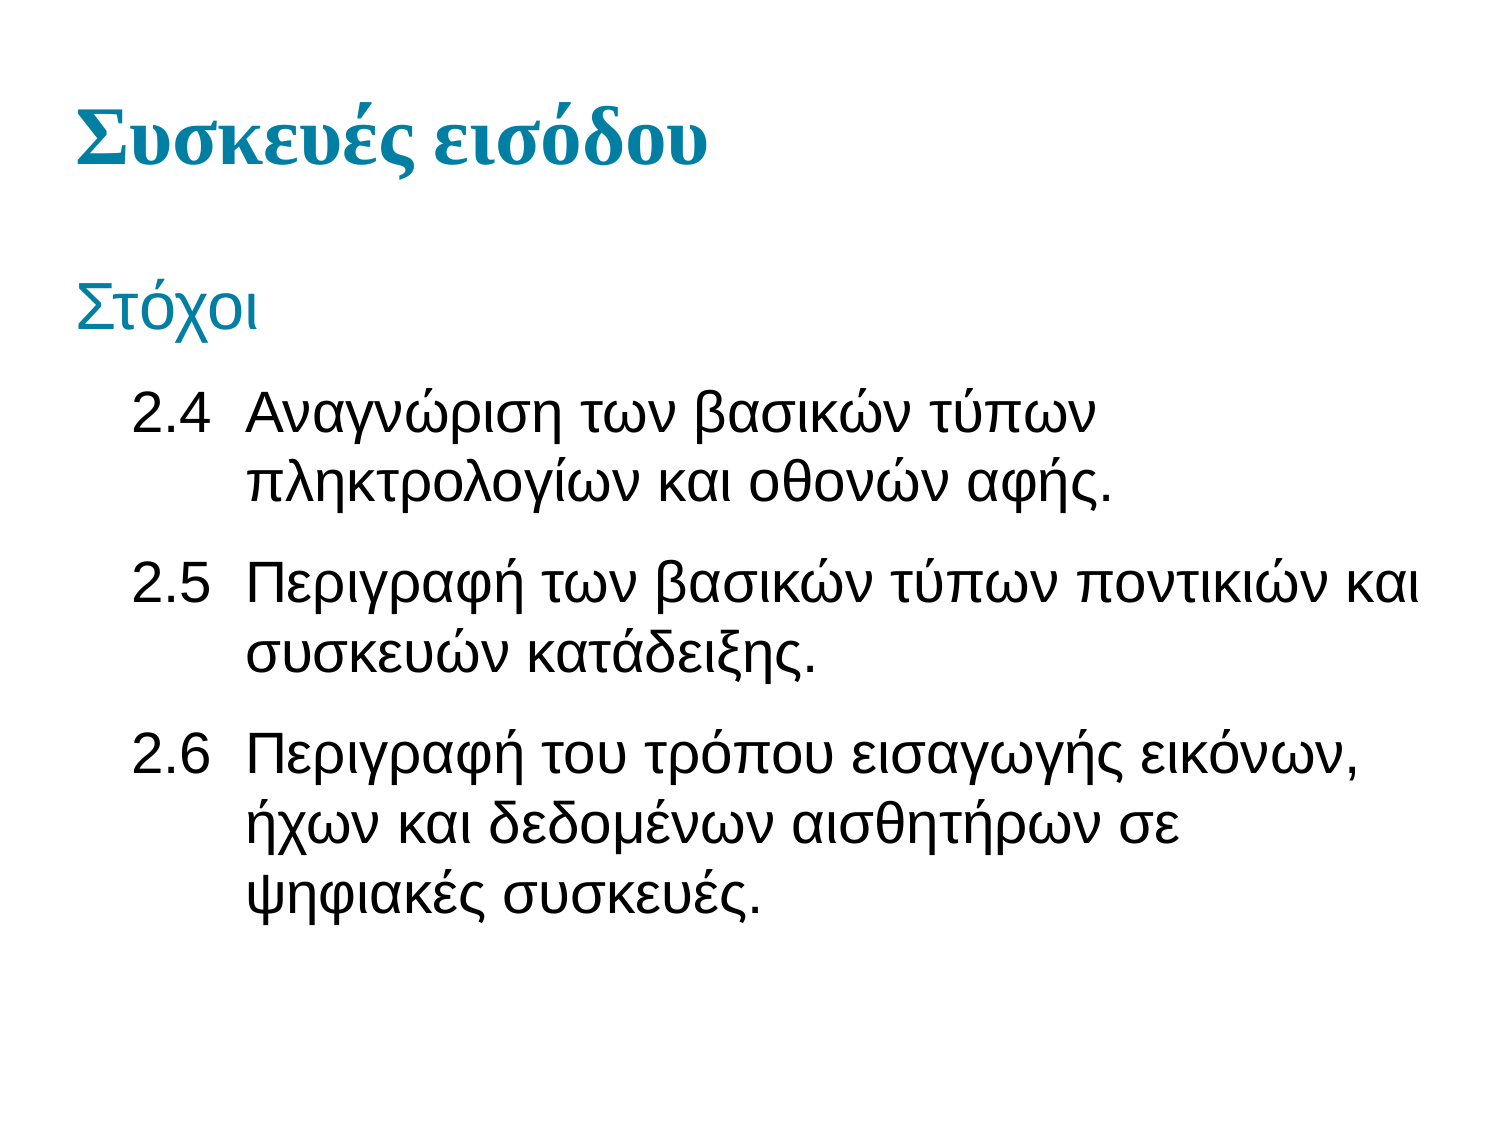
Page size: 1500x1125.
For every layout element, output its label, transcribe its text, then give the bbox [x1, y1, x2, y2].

title Συσκευές εισόδου [75, 0, 1425, 262]
list Στόχοι 2.4 Αναγνώριση των βασικών τύπων πληκτρολογίων και οθονών αφής. 2.5 Περιγραφή των βασικών τύπων ποντικιών και συσκευών κατάδειξης. 2.6 Περιγραφή του τρόπου εισαγωγής εικόνων, ήχων και δεδομένων αισθητήρων σε ψηφιακές συσκευές. [75, 262, 1425, 1005]
